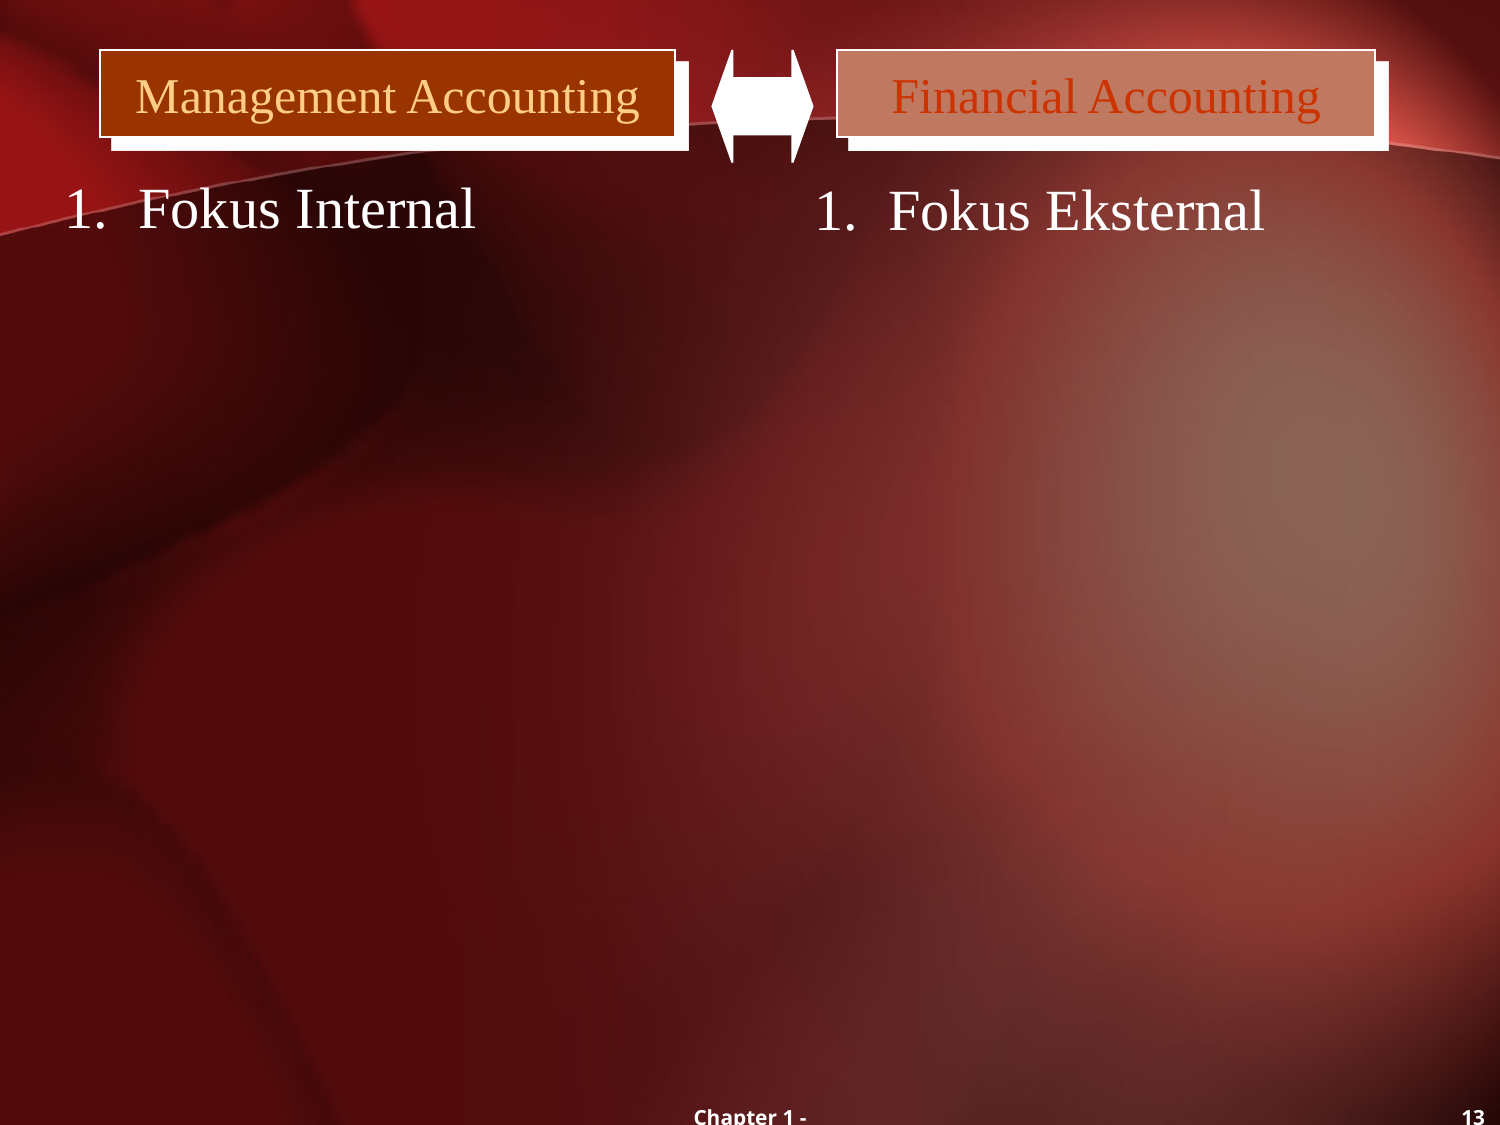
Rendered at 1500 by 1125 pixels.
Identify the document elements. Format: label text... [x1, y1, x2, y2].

footer Chapter 1 - [512, 1097, 988, 1125]
text_box [712, 50, 813, 163]
text_box 1. Fokus Eksternal [799, 164, 1388, 250]
text_box Financial Accounting [837, 49, 1375, 138]
picture [0, 0, 1500, 1125]
slide_number 13 [1149, 1097, 1500, 1121]
text_box Management Accounting [99, 49, 675, 138]
text_box 1. Fokus Internal [49, 162, 638, 248]
